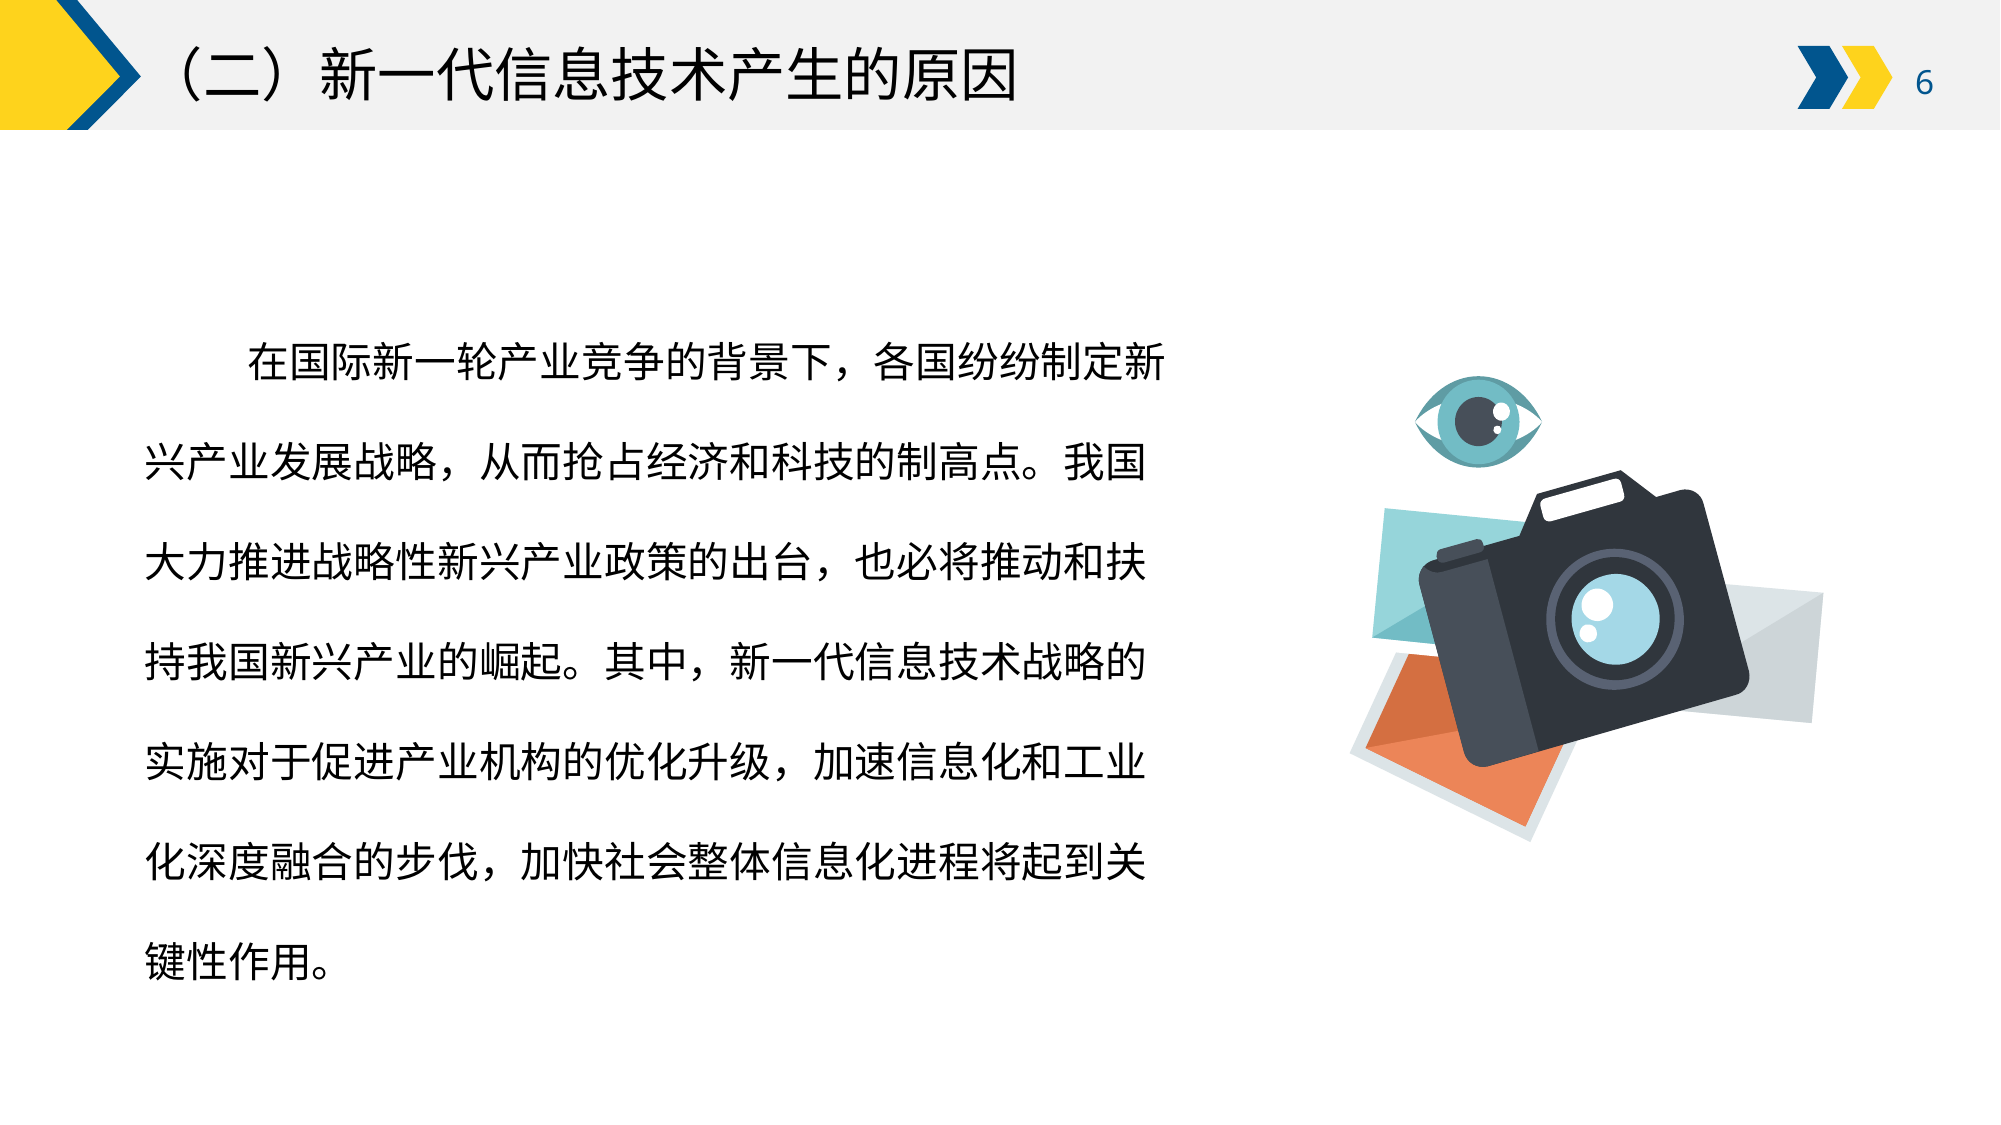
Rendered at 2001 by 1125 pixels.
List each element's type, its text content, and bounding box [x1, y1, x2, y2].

text_box 在国际新一轮产业竞争的背景下，各国纷纷制定新兴产业发展战略，从而抢占经济和科技的制高点。我国大力推进战略性新兴产业政策的出台，也必将推动和扶持我国新兴产业的崛起。其中，新一代信息技术战略的实施对于促进产业机构的优化升级，加速信息化和工业化深度融合的步伐，加快社会整体信息化进程将起到关键性作用。 [129, 277, 1202, 1006]
title （二）新一代信息技术产生的原因 [129, 35, 1900, 120]
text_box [1349, 376, 1837, 842]
